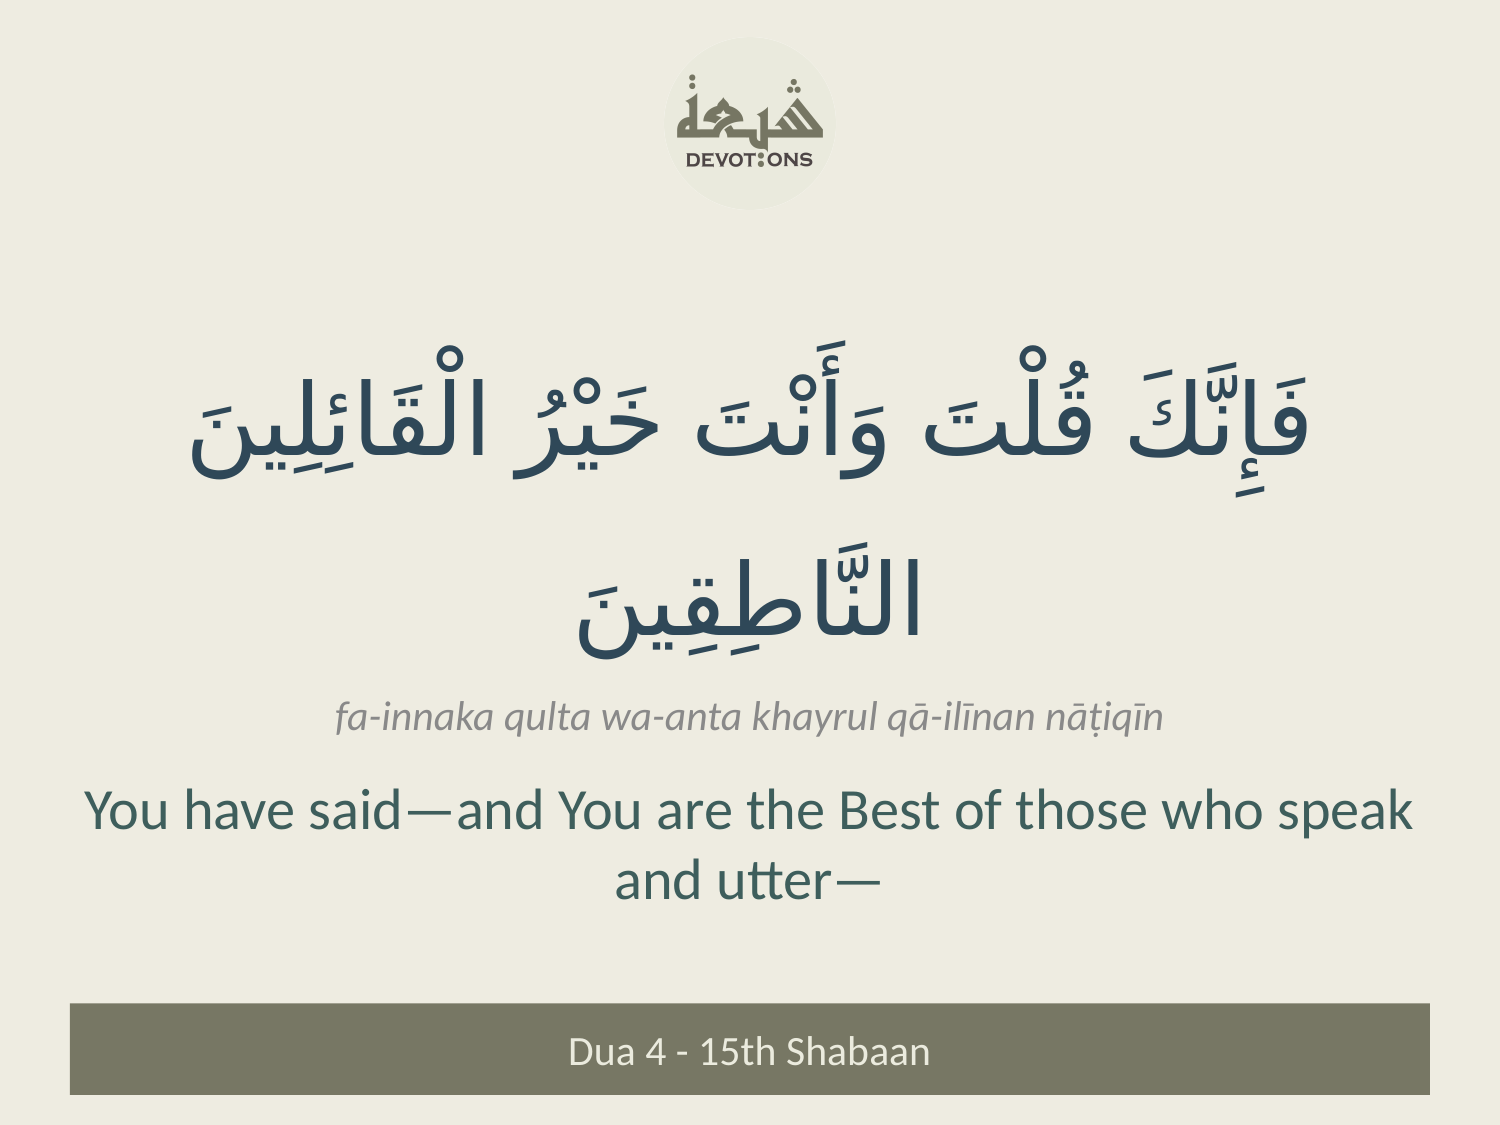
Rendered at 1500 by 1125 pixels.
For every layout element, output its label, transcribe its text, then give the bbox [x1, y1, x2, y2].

list Dua 4 - 15th Shabaan [69, 1003, 1430, 1095]
picture [656, 29, 844, 203]
list فَإِنَّكَ قُلْتَ وَأَنْتَ خَيْرُ الْقَائِلِينَ النَّاطِقِينَ fa-innaka qulta wa-anta khayrul qā-ilīnan nāṭiqīn You have said—and You are the Best of those who speak and utter— [69, 203, 1430, 1003]
